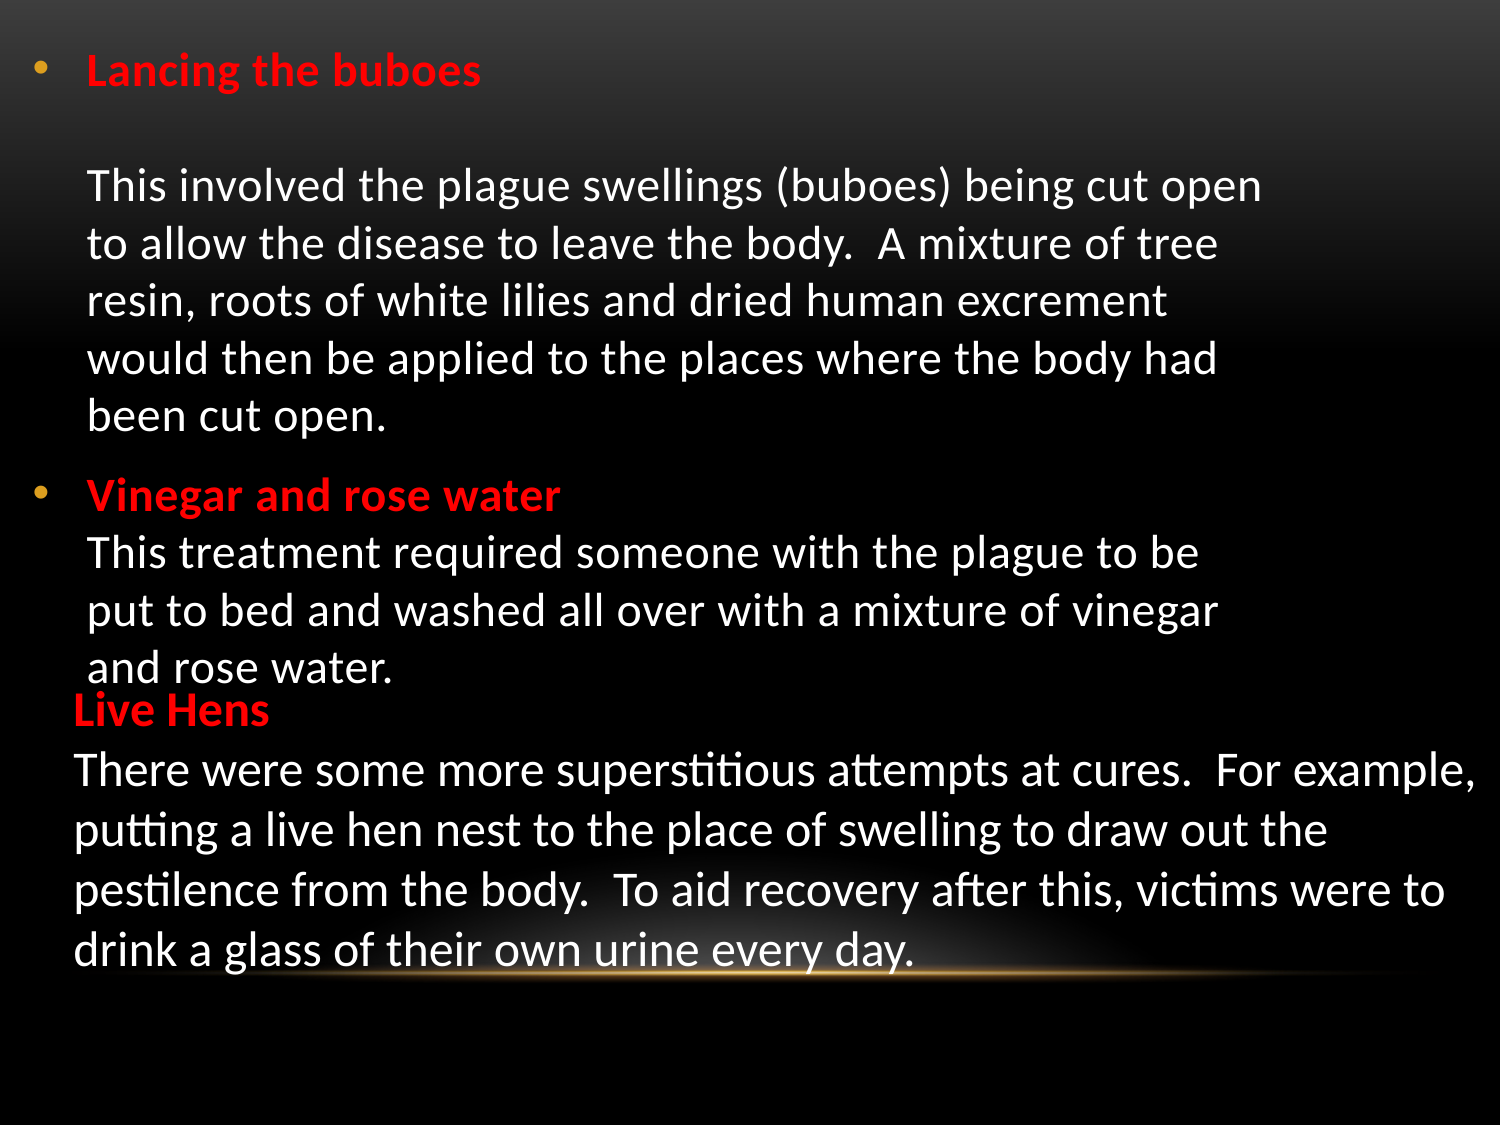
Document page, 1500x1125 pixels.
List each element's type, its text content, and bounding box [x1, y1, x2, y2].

picture [0, 0, 1500, 1125]
text_box Live Hens There were some more superstitious attempts at cures. For example, putting a live hen nest to the place of swelling to draw out the pestilence from the body. To aid recovery after this, victims were to drink a glass of their own urine every day. [58, 668, 1500, 984]
list Lancing the buboes This involved the plague swellings (buboes) being cut open to allow the disease to leave the body. A mixture of tree resin, roots of white lilies and dried human excrement would then be applied to the places where the body had been cut open. Vinegar and rose water This treatment required someone with the plague to be put to bed and washed all over with a mixture of vinegar and rose water. [17, 30, 1293, 706]
